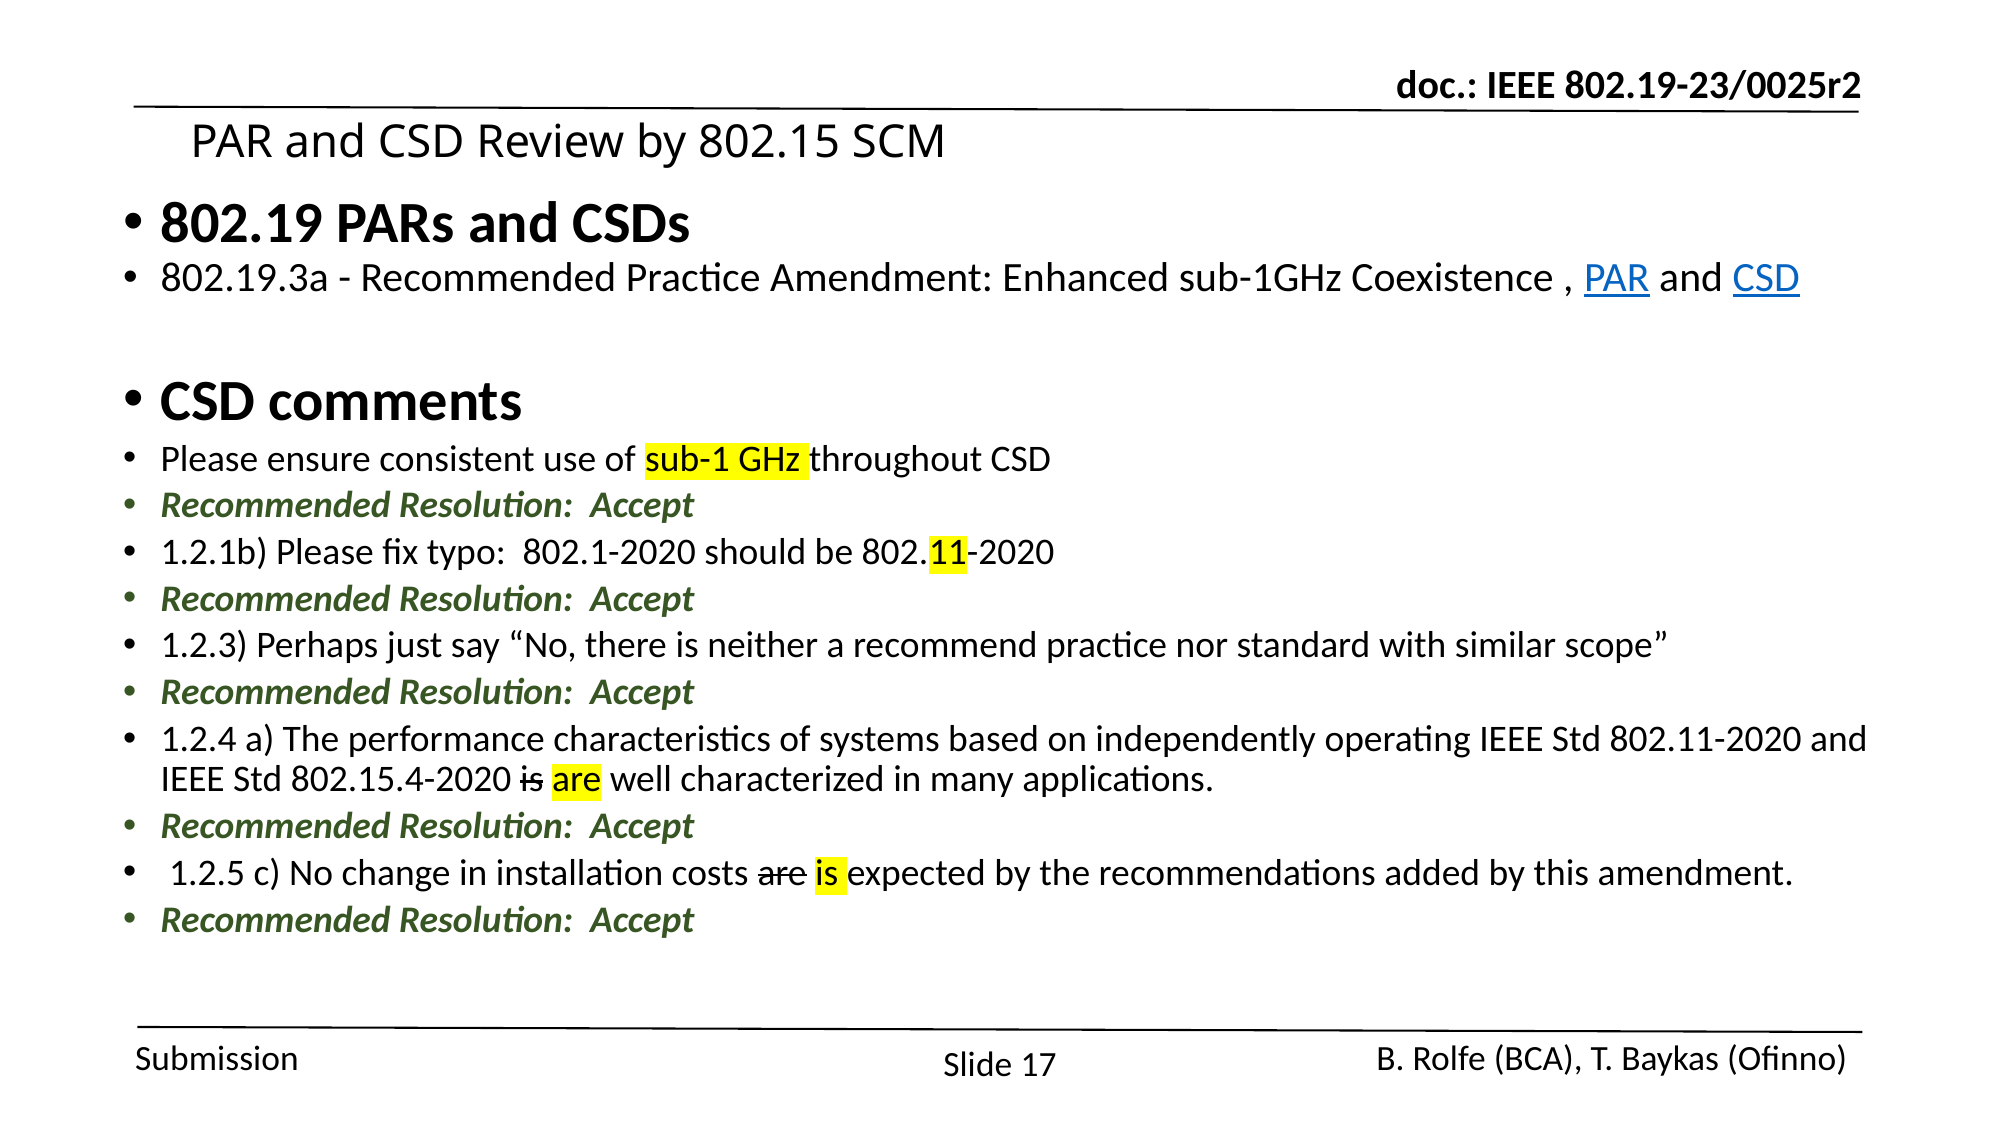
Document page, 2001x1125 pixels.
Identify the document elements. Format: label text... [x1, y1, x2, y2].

title PAR and CSD Review by 802.15 SCM [175, 110, 1875, 175]
list 802.19 PARs and CSDs 802.19.3a - Recommended Practice Amendment: Enhanced sub-1GHz Coexistence , PAR and CSD CSD comments Please ensure consistent use of sub-1 GHz throughout CSD Recommended Resolution: Accept 1.2.1b) Please fix typo: 802.1-2020 should be 802.11-2020 Recommended Resolution: Accept 1.2.3) Perhaps just say “No, there is neither a recommend practice nor standard with similar scope” Recommended Resolution: Accept 1.2.4 a) The performance characteristics of systems based on independently operating IEEE Std 802.11-2020 and IEEE Std 802.15.4-2020 is are well characterized in many applications. Recommended Resolution: Accept 1.2.5 c) No change in installation costs are is expected by the recommendations added by this amendment. Recommended Resolution: Accept [108, 185, 1892, 995]
